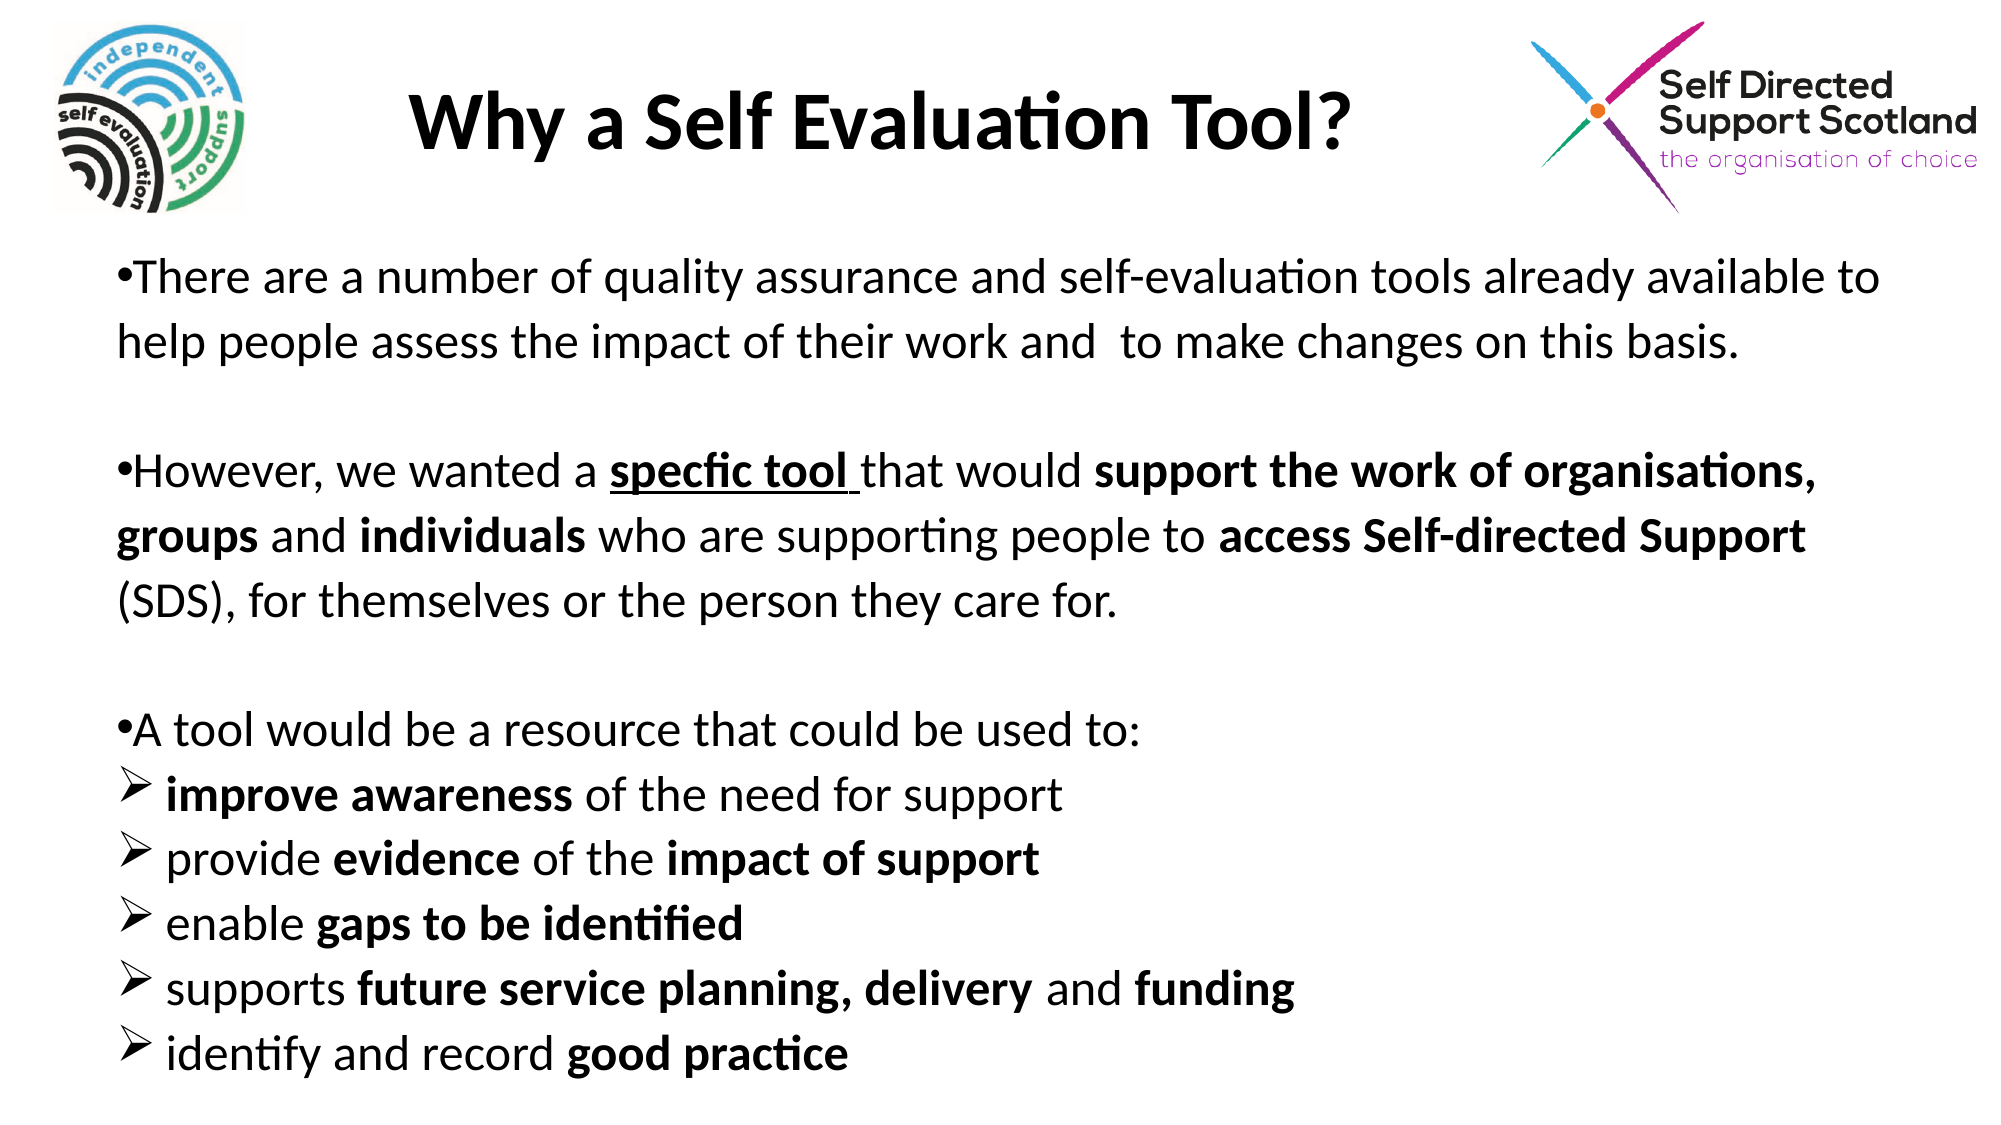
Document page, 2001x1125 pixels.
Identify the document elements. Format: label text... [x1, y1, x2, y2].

picture [1529, 21, 1978, 215]
title Why a Self Evaluation Tool? [196, 16, 1566, 209]
picture [53, 21, 246, 215]
list There are a number of quality assurance and self-evaluation tools already available to help people assess the impact of their work and to make changes on this basis. However, we wanted a specfic tool that would support the work of organisations, groups and individuals who are supporting people to access Self-directed Support (SDS), for themselves or the person they care for. A tool would be a resource that could be used to: improve awareness of the need for support provide evidence of the impact of support enable gaps to be identified supports future service planning, delivery and funding identify and record good practice [101, 231, 1941, 1103]
